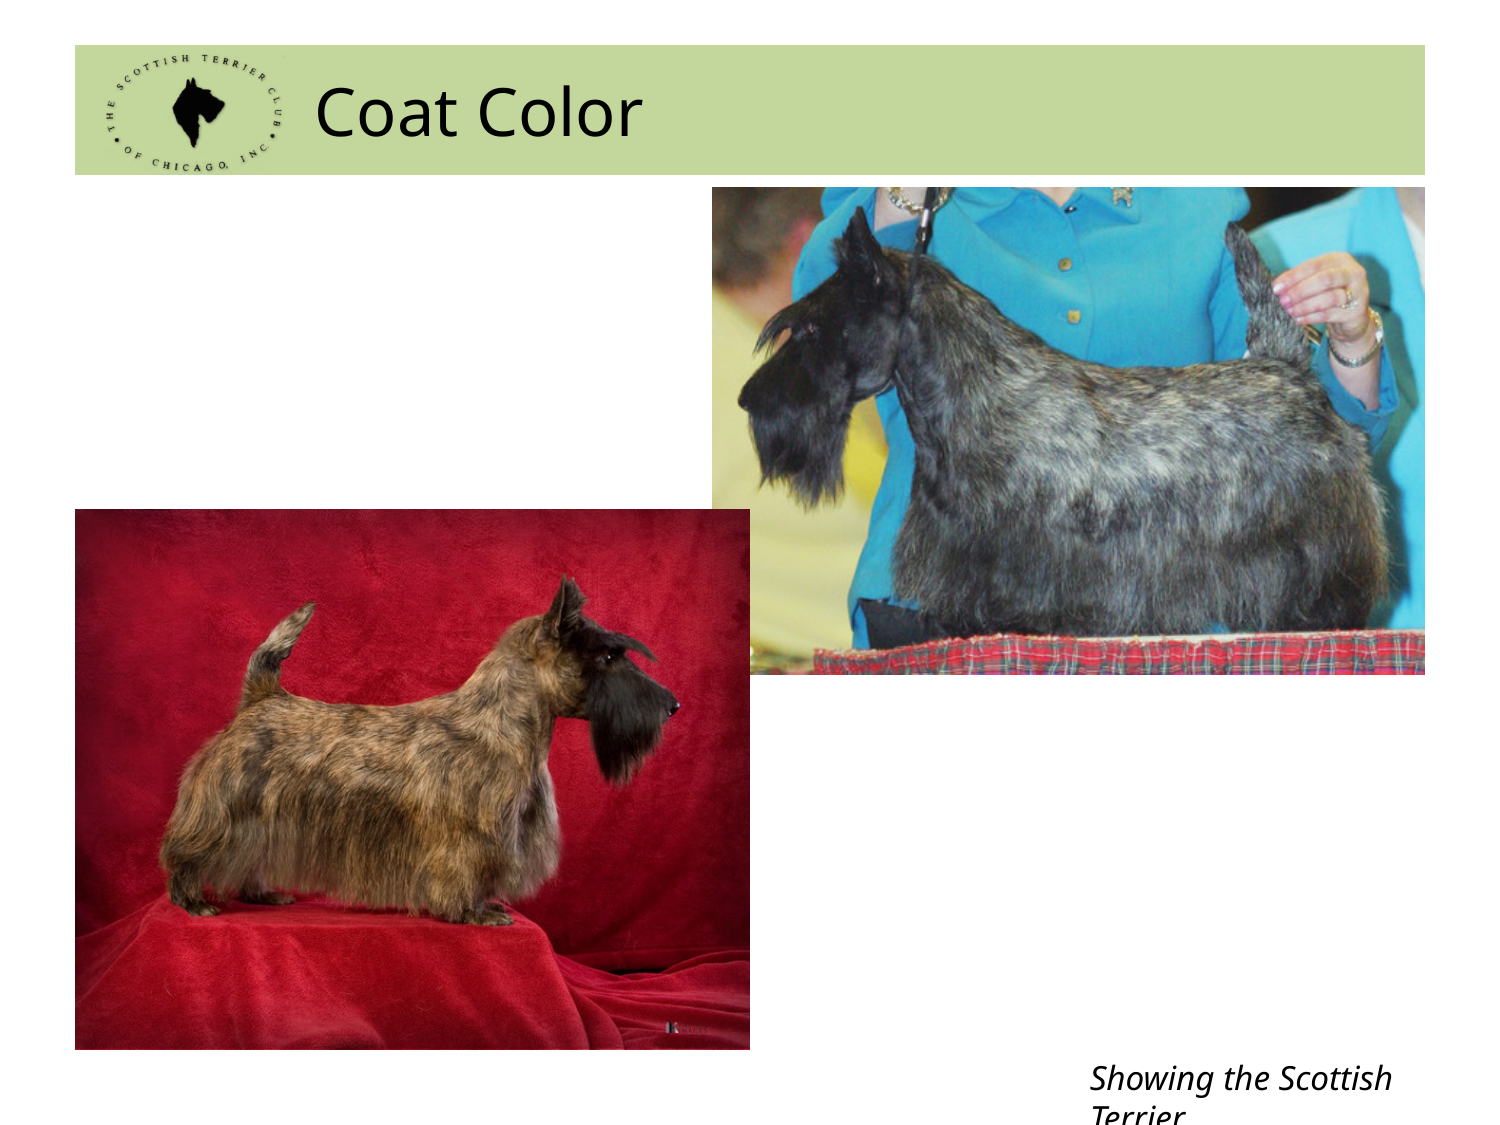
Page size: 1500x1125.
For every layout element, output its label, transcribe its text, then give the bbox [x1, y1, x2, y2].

text_box Showing the Scottish Terrier [1074, 1049, 1500, 1125]
picture [105, 49, 288, 176]
picture [74, 187, 1426, 1050]
title Coat Color [75, 45, 1425, 175]
